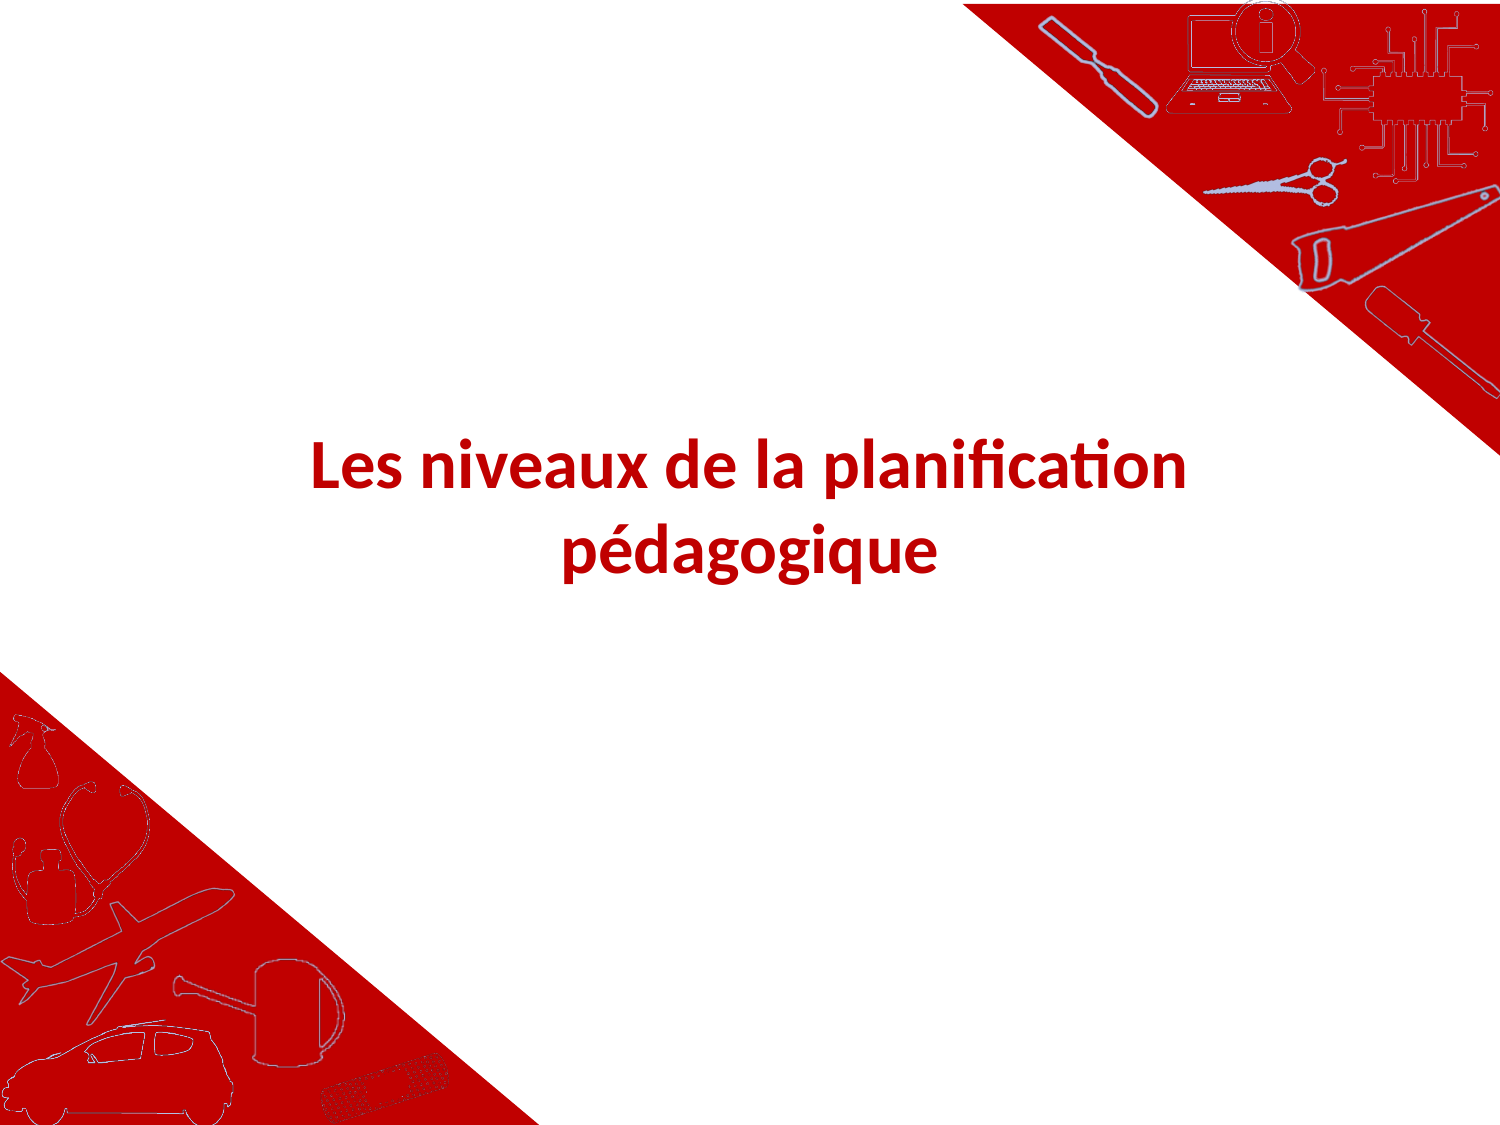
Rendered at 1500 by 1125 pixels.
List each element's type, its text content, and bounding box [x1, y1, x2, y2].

title Les niveaux de la planification pédagogique [280, 409, 1220, 597]
